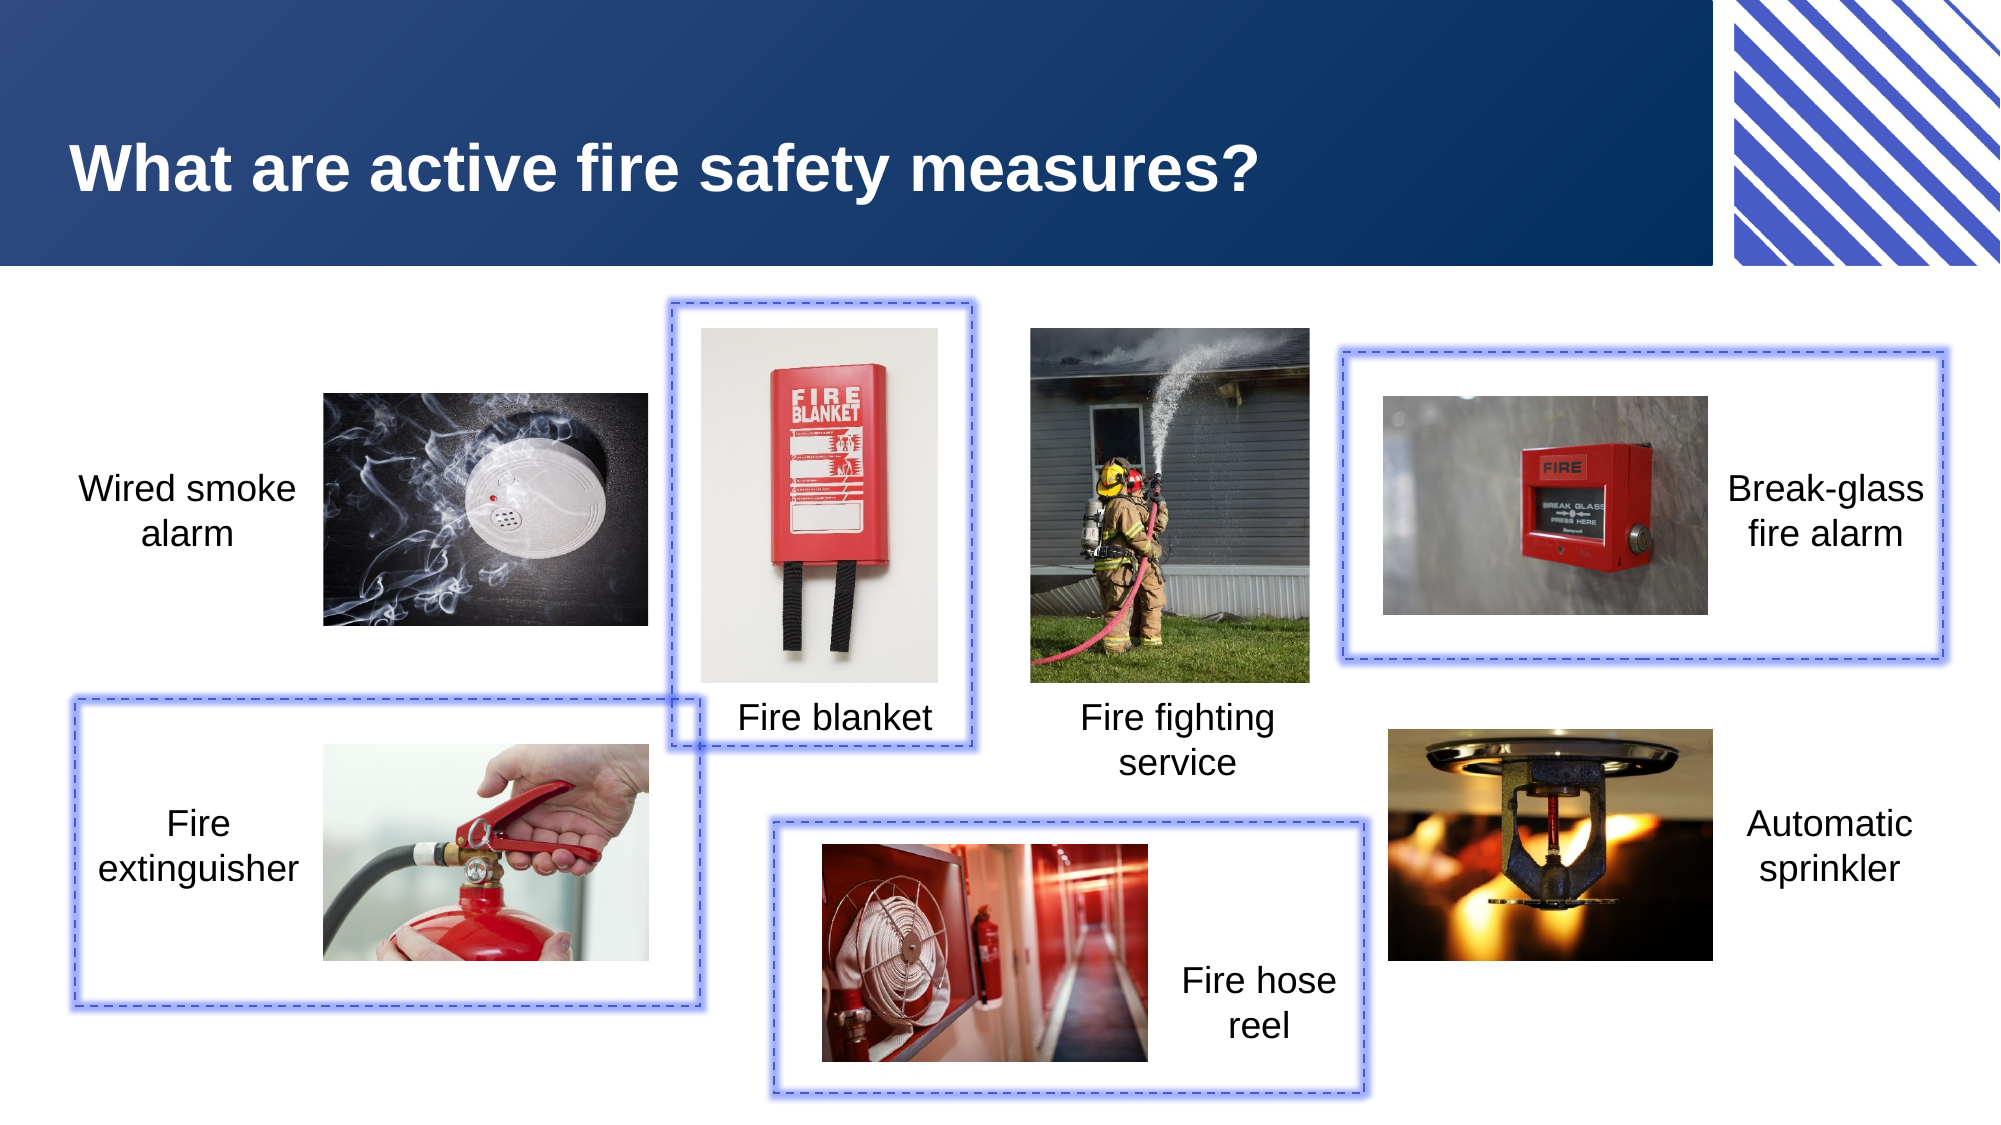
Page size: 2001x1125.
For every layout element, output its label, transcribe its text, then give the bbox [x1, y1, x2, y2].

text_box [671, 302, 973, 747]
list What are active fire safety measures? [54, 51, 1591, 213]
text_box [773, 821, 1365, 1094]
text_box [1342, 351, 1944, 660]
picture [822, 844, 1148, 1062]
picture [1734, 0, 2000, 266]
picture [1030, 328, 1310, 683]
picture [323, 393, 649, 626]
text_box Wired smoke alarm [51, 456, 323, 562]
picture [323, 744, 649, 961]
picture [701, 328, 938, 683]
picture [1387, 729, 1713, 961]
picture [1383, 396, 1708, 615]
text_box Fire fighting service [1041, 685, 1315, 791]
text_box Automatic sprinkler [1713, 791, 1947, 897]
text_box [74, 698, 701, 1007]
